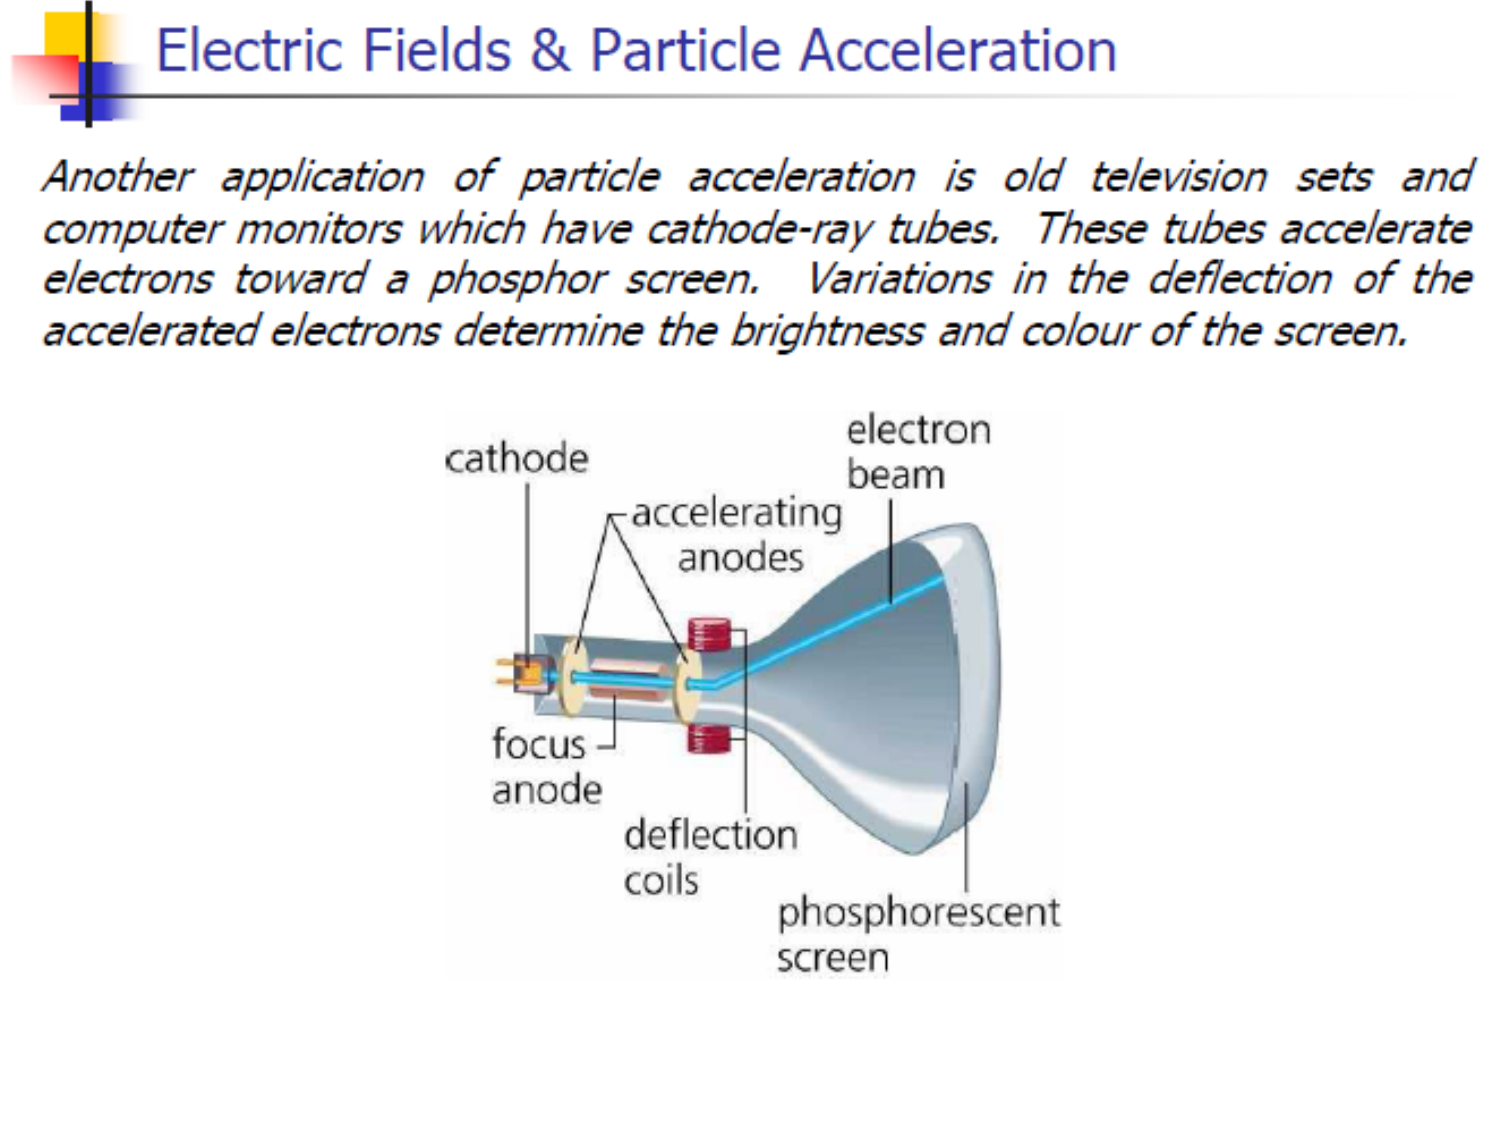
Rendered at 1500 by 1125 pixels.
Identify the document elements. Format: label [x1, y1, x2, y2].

picture [0, 0, 1500, 1002]
